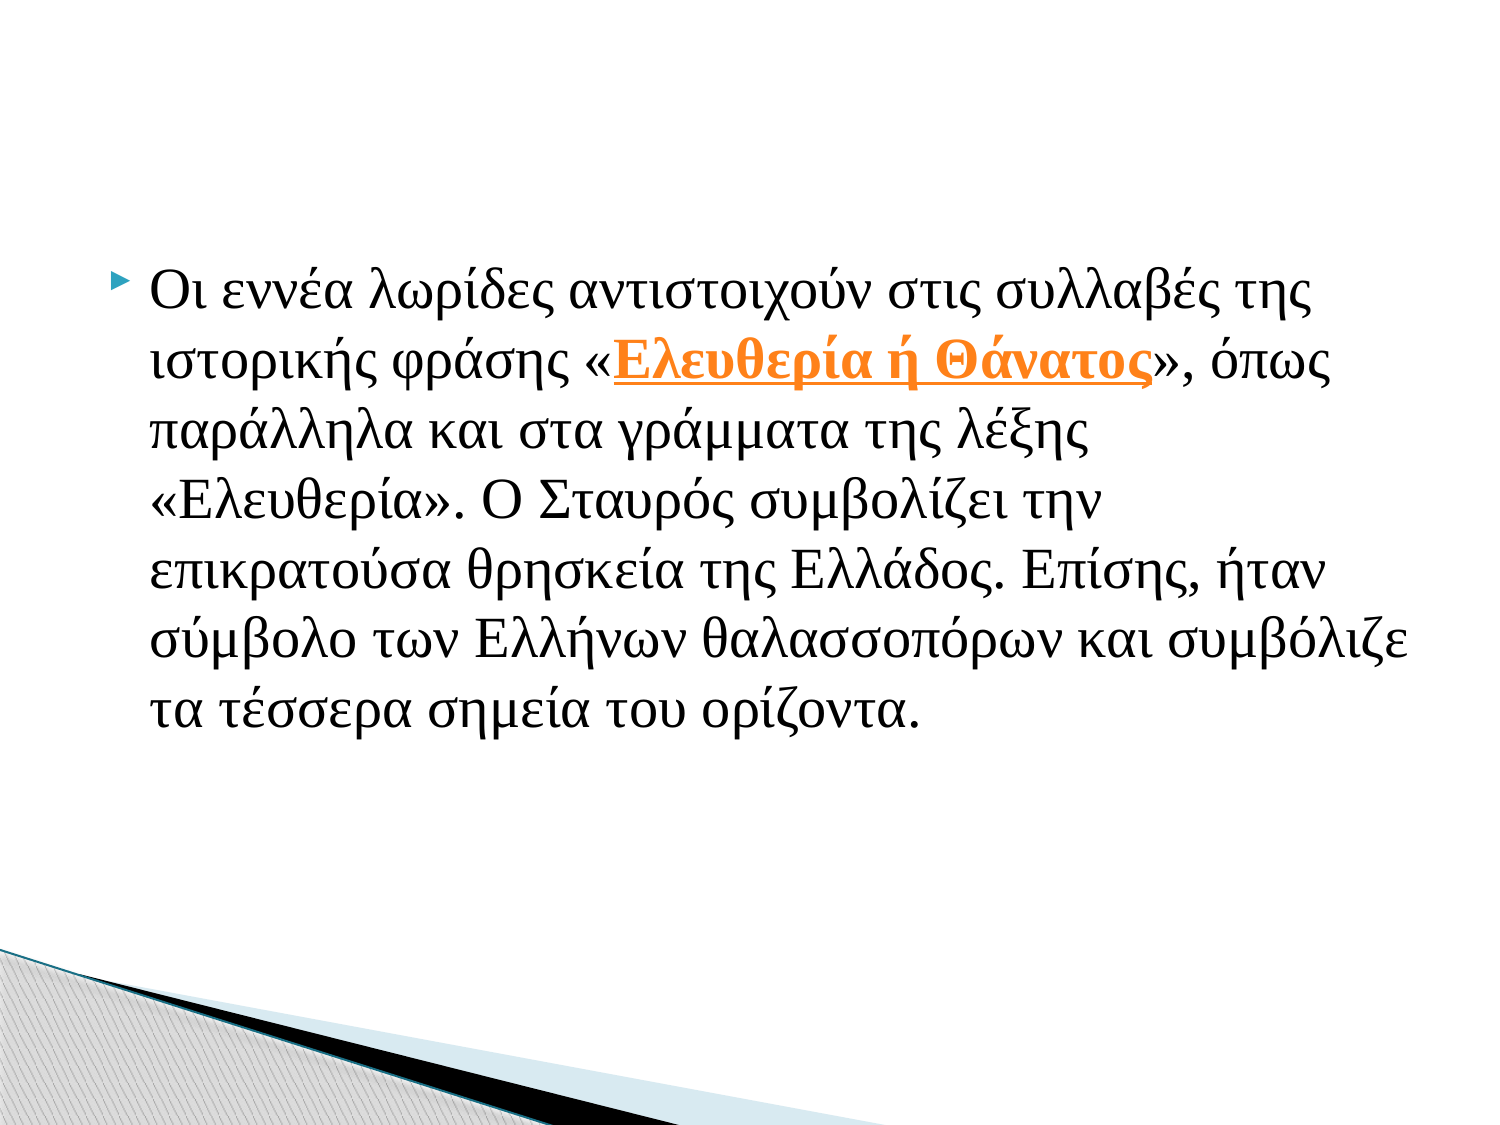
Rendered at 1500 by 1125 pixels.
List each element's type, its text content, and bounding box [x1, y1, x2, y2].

list Οι εννέα λωρίδες αντιστοιχούν στις συλλαβές της ιστορικής φράσης «Ελευθερία ή Θάνατος», όπως παράλληλα και στα γράμματα της λέξης «Ελευθερία». Ο Σταυρός συμβολίζει την επικρατούσα θρησκεία της Ελλάδος. Επίσης, ήταν σύμβολο των Ελλήνων θαλασσοπόρων και συμβόλιζε τα τέσσερα σημεία του ορίζοντα. [75, 243, 1425, 986]
